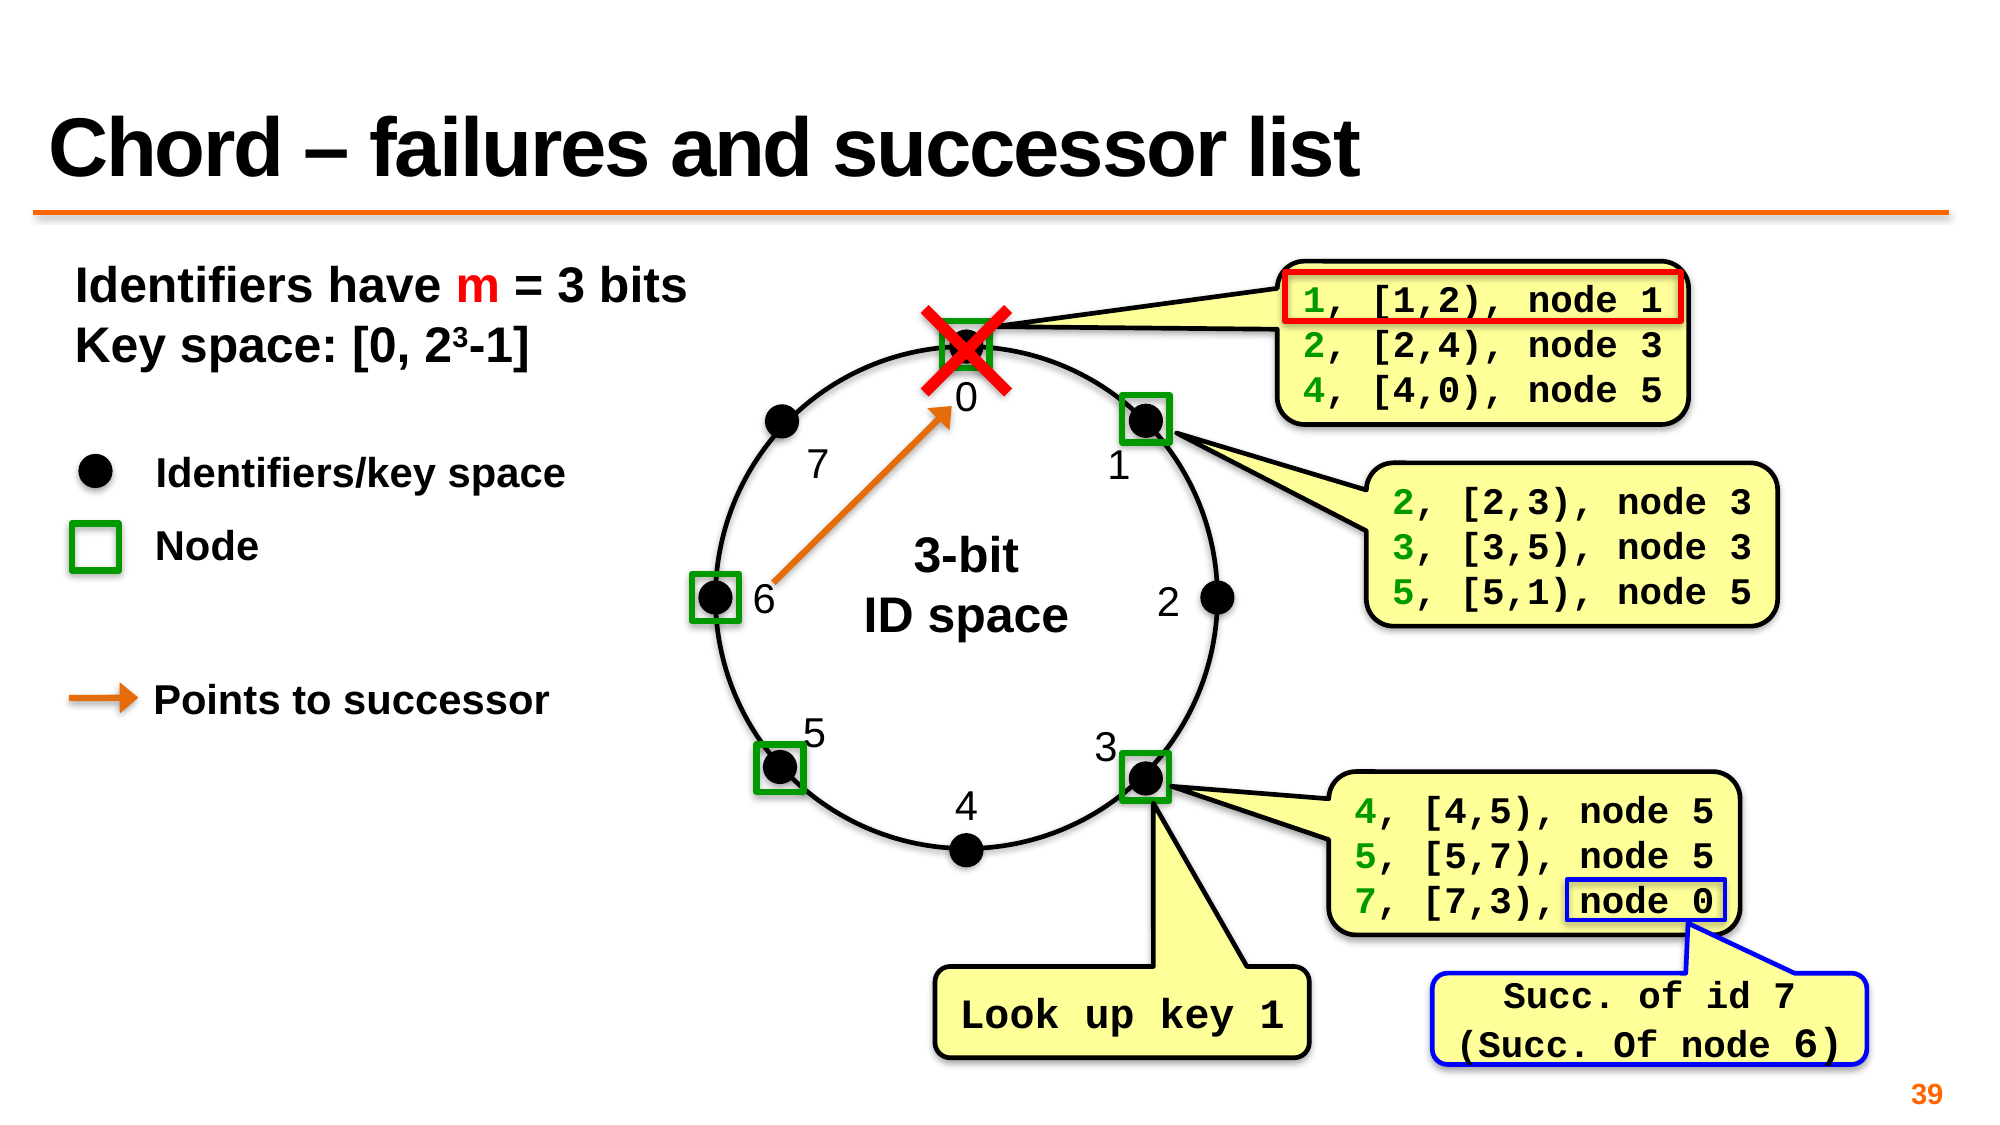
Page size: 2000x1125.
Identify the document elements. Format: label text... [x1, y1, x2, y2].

text_box [716, 347, 1218, 849]
title Chord – failures and successor list [33, 24, 1950, 201]
text_box 6 [737, 564, 791, 630]
text_box [756, 744, 804, 792]
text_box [773, 405, 952, 584]
text_box Identifiers/key space [140, 438, 582, 503]
text_box [1284, 271, 1682, 322]
text_box 0 [939, 377, 993, 428]
text_box Succ. of id 7 (Succ. Of node 6) [1431, 922, 1868, 1066]
text_box 2 [1141, 567, 1195, 633]
text_box [950, 837, 982, 866]
text_box [920, 304, 1013, 398]
text_box 3 [1079, 712, 1133, 778]
slide_number 39 [1482, 1074, 1950, 1110]
text_box 1, [1,2), node 1 2, [2,4), node 3 4, [4,0), node 5 [1009, 260, 1690, 426]
text_box Node [139, 511, 275, 577]
text_box [1122, 394, 1170, 443]
text_box Points to successor [138, 665, 565, 731]
text_box [949, 320, 985, 337]
text_box [691, 573, 740, 622]
text_box [984, 347, 990, 361]
text_box [1566, 879, 1726, 921]
text_box 5 [788, 698, 842, 763]
text_box [941, 345, 949, 363]
text_box 4 [940, 771, 994, 837]
text_box 3-bit ID space [848, 514, 1085, 650]
text_box Identifiers have m = 3 bits Key space: [0, 23-1] [59, 245, 704, 380]
text_box 4, [4,5), node 5 5, [5,7), node 5 7, [7,3), node 0 [1170, 770, 1741, 936]
text_box 1 [1092, 430, 1146, 496]
text_box [1121, 753, 1170, 801]
text_box [79, 455, 112, 487]
text_box Look up key 1 [934, 802, 1311, 1059]
text_box [1201, 581, 1233, 614]
text_box 2, [2,3), node 3 3, [3,5), node 3 5, [5,1), node 5 [1175, 432, 1779, 627]
text_box [715, 442, 768, 572]
text_box [71, 523, 120, 571]
